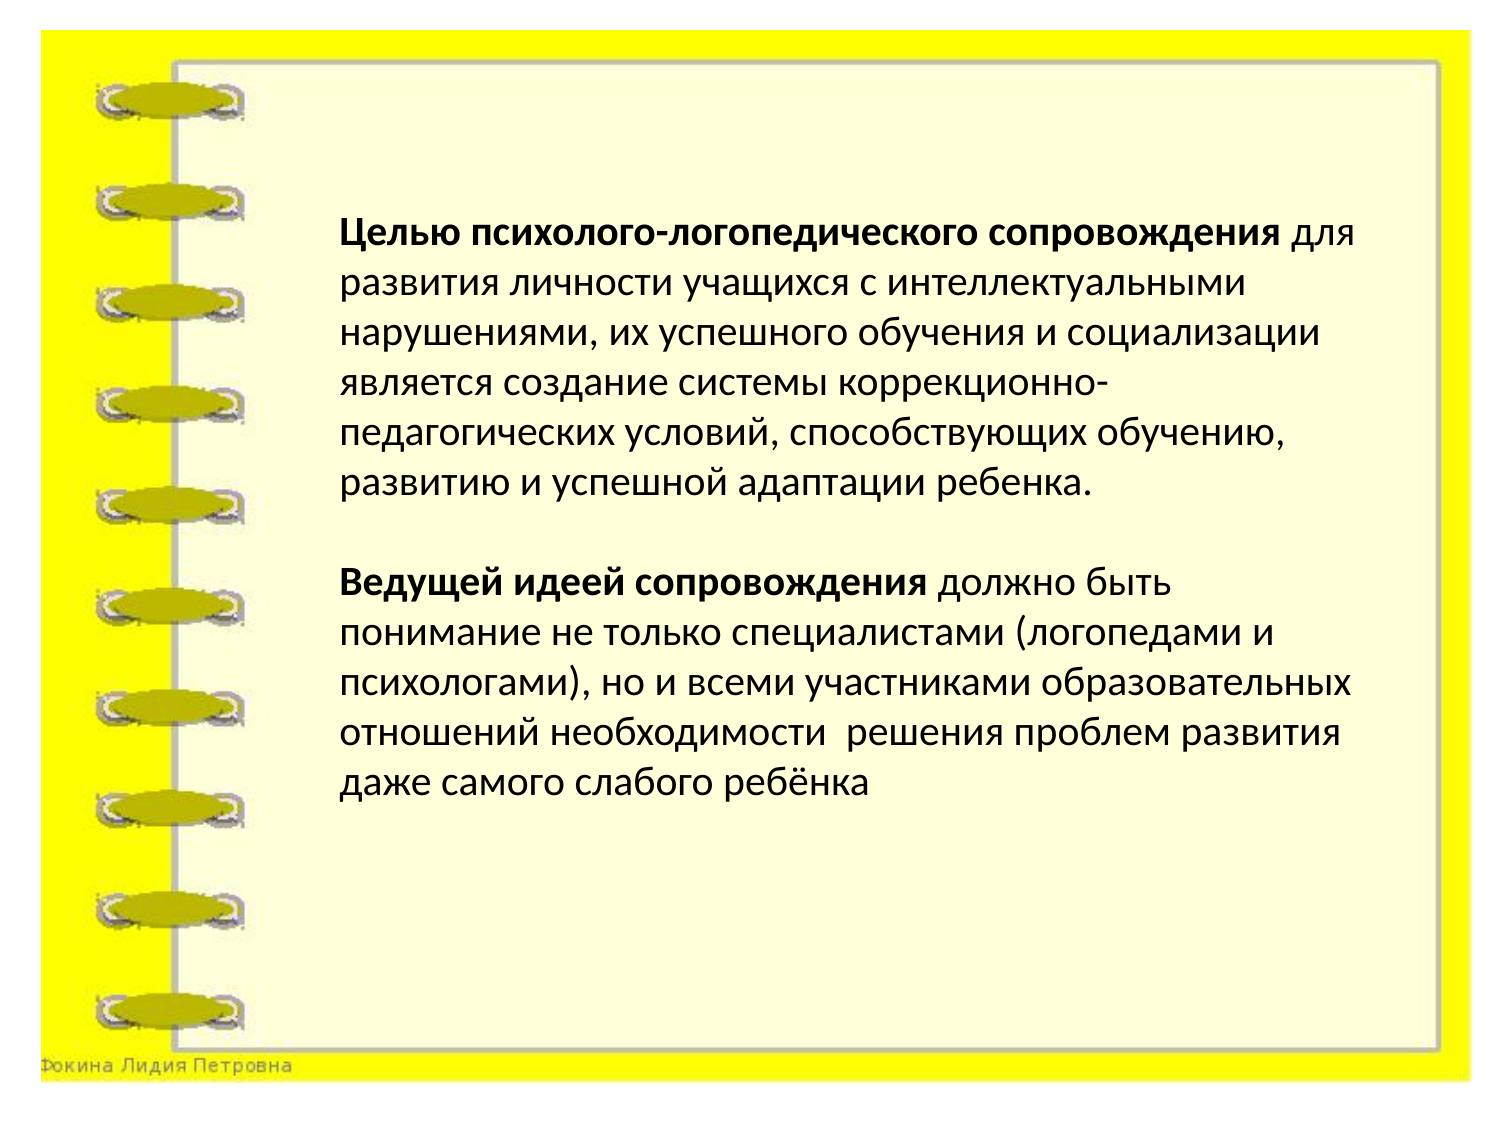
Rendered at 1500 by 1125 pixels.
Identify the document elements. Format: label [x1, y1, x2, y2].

list [41, 30, 1472, 1083]
